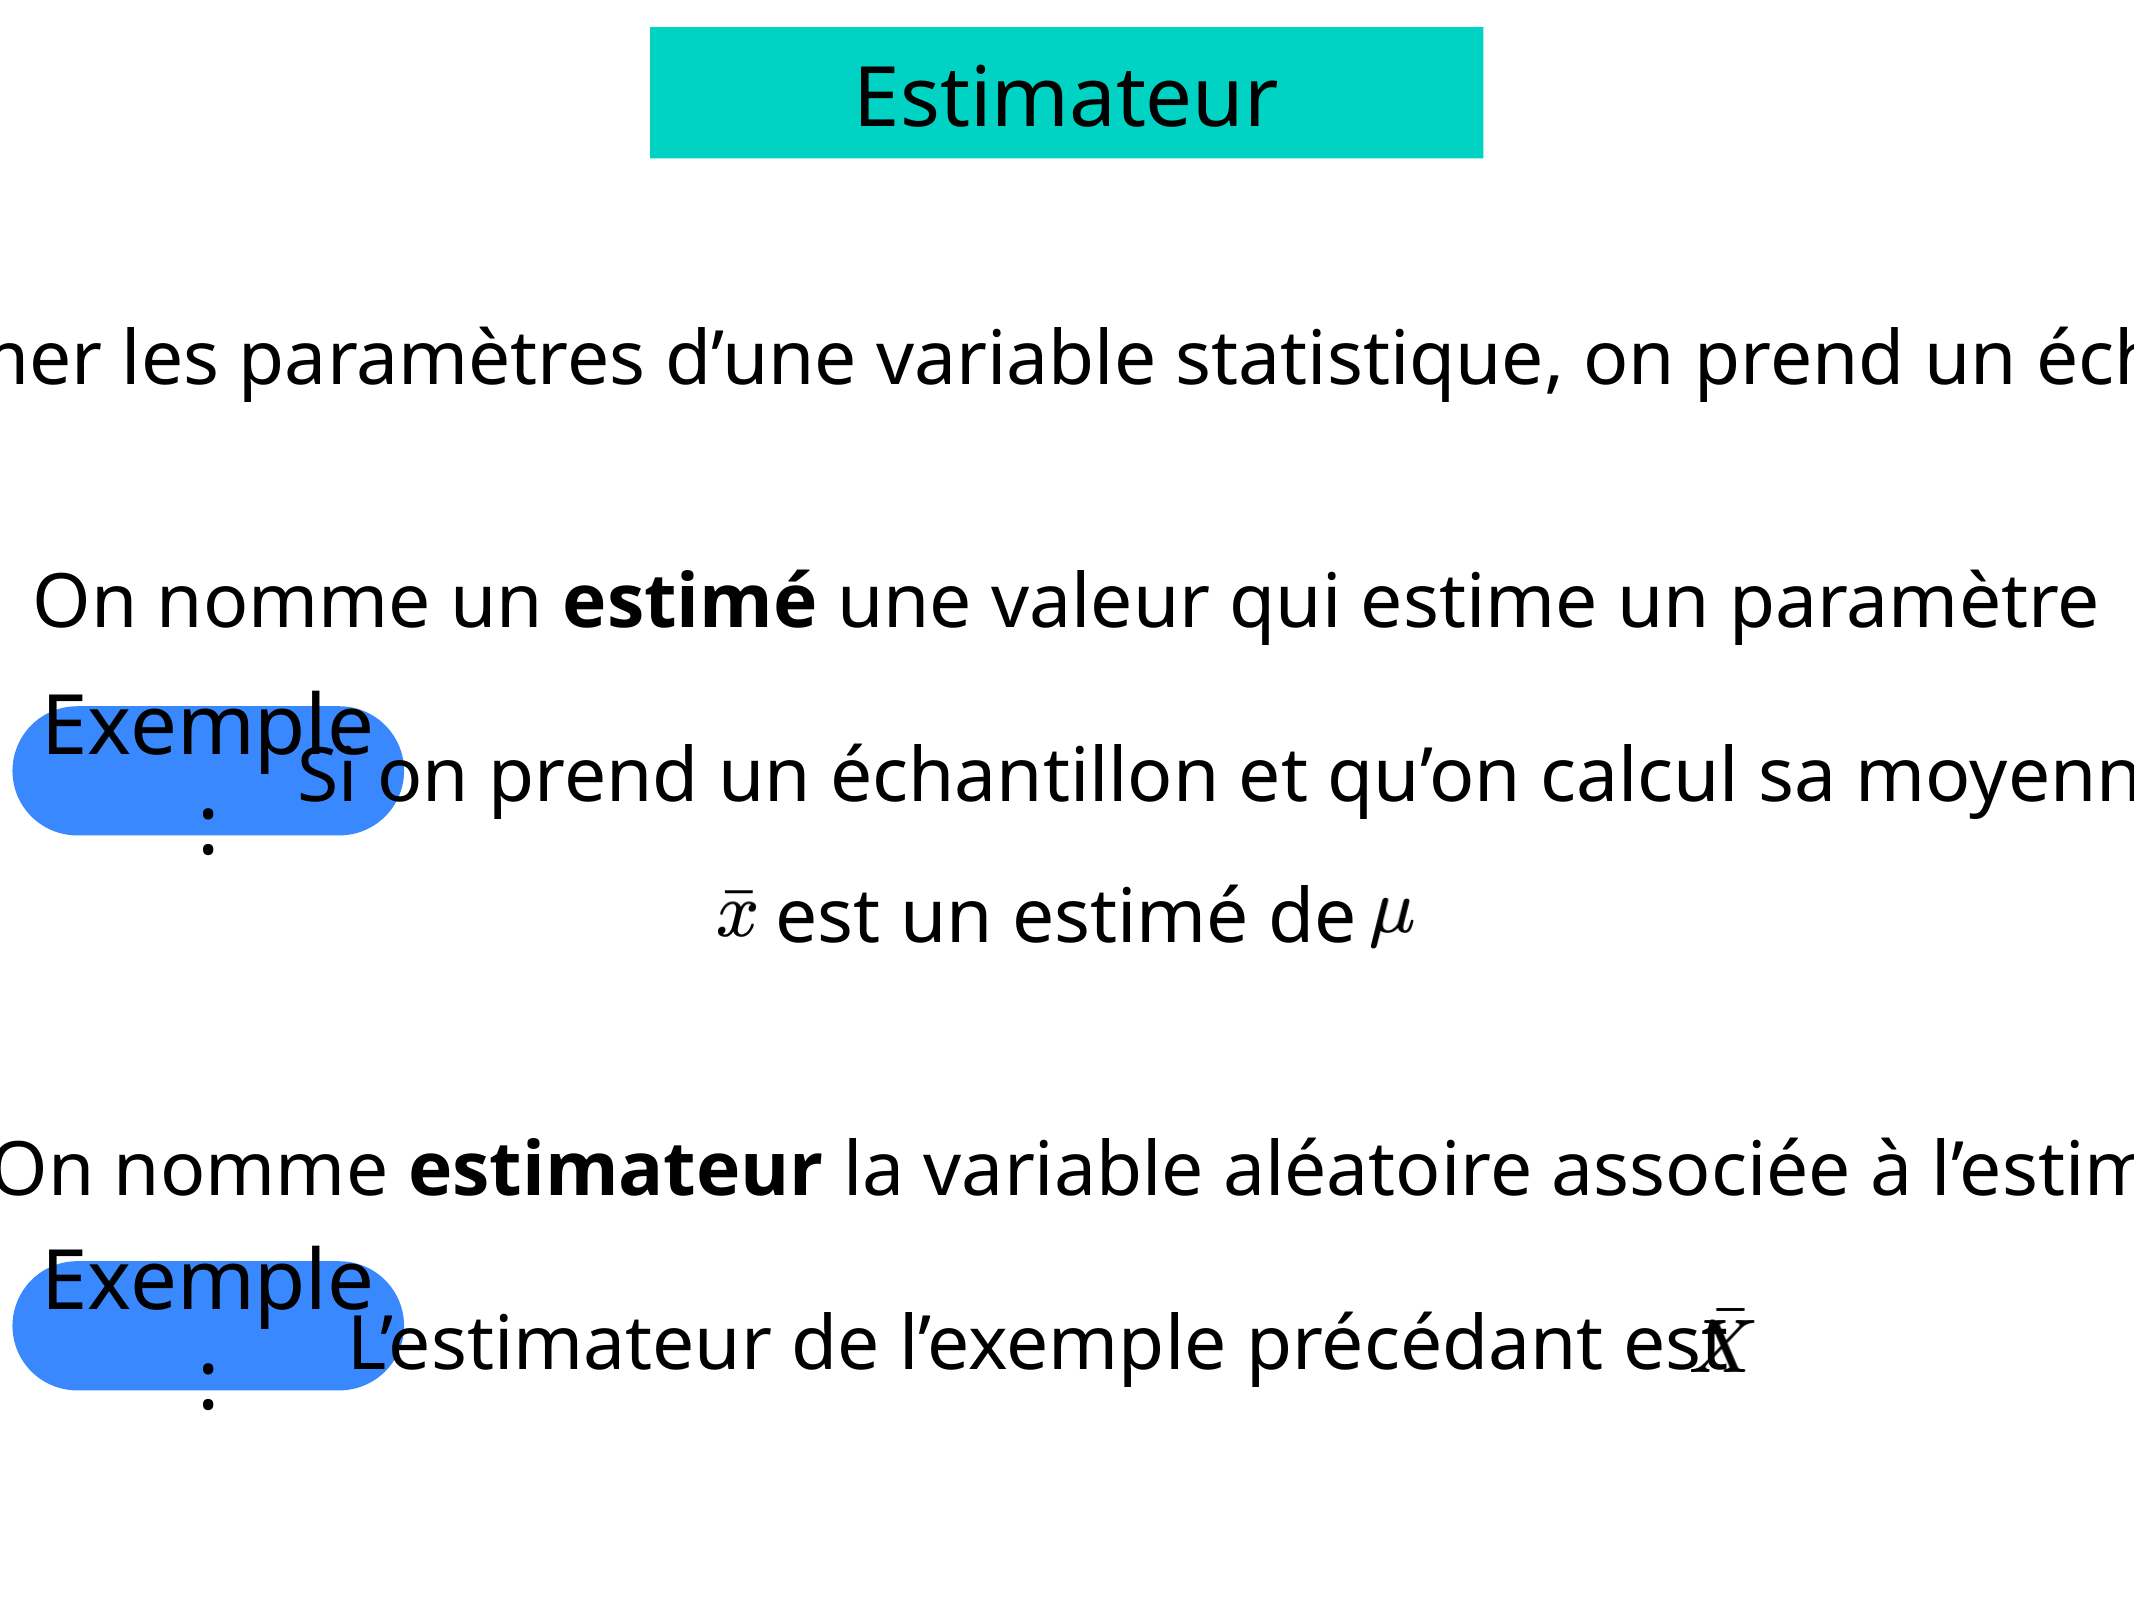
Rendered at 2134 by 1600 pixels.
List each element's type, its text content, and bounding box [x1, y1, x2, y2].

list Estimateur [648, 25, 1485, 160]
text_box Exemple: [12, 1261, 405, 1391]
text_box On nomme un estimé une valeur qui estime un paramètre [24, 544, 2109, 652]
text_box Exemple: [12, 706, 377, 836]
text_box Pour estimer les paramètres d’une variable statistique, on prend un échantillon. [0, 300, 2134, 408]
text_box On nomme estimateur la variable aléatoire associée à l’estimé [0, 1112, 2134, 1219]
text_box Si on prend un échantillon et qu’on calcul sa moyenne [289, 718, 2134, 825]
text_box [717, 861, 1414, 964]
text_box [435, 1288, 1755, 1391]
